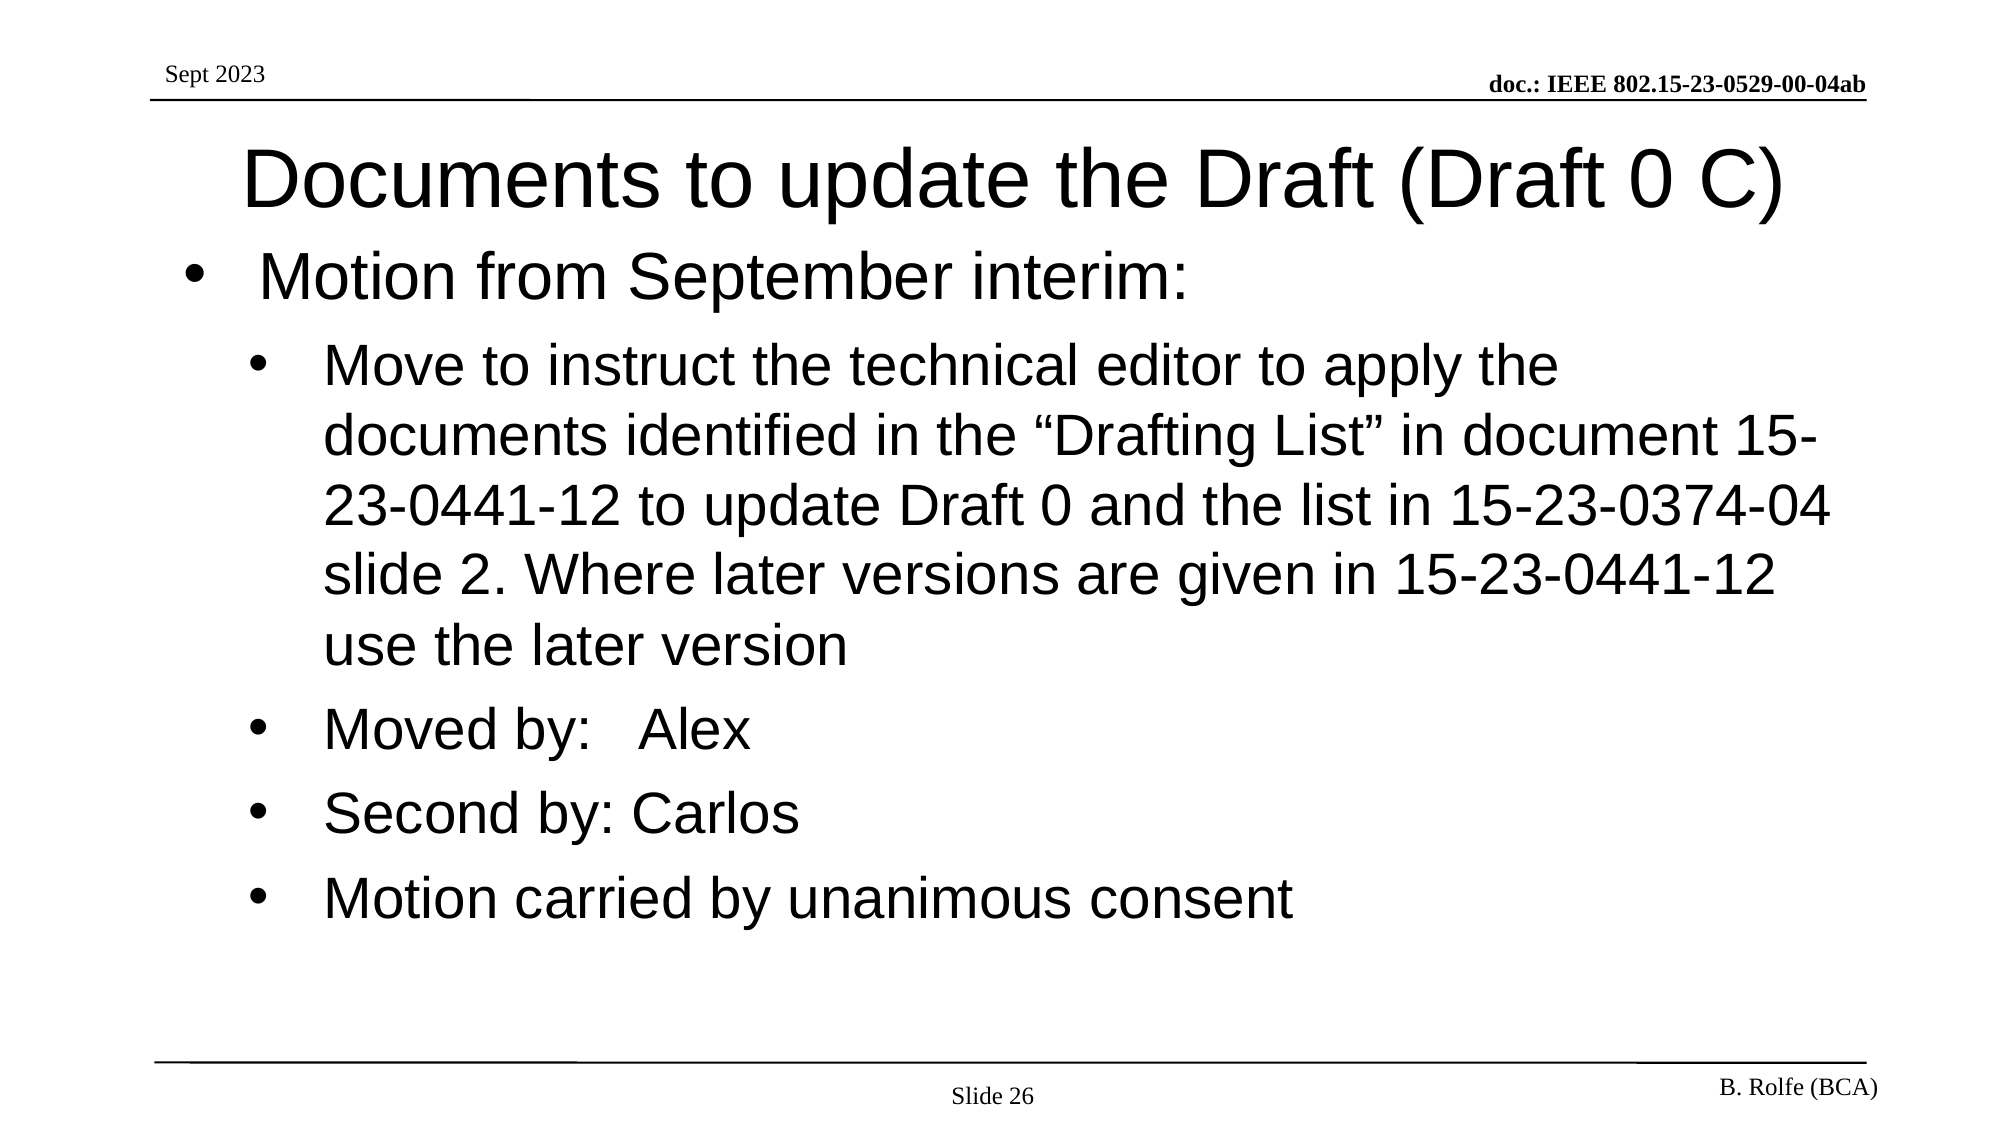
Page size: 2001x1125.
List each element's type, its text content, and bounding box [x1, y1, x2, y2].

list Motion from September interim: Move to instruct the technical editor to apply the documents identified in the “Drafting List” in document 15-23-0441-12 to update Draft 0 and the list in 15-23-0374-04 slide 2. Where later versions are given in 15-23-0441-12 use the later version Moved by: Alex Second by: Carlos Motion carried by unanimous consent [167, 224, 1867, 1024]
slide_number Slide 26 [921, 1075, 1065, 1115]
title Documents to update the Draft (Draft 0 C) [165, 112, 1864, 237]
